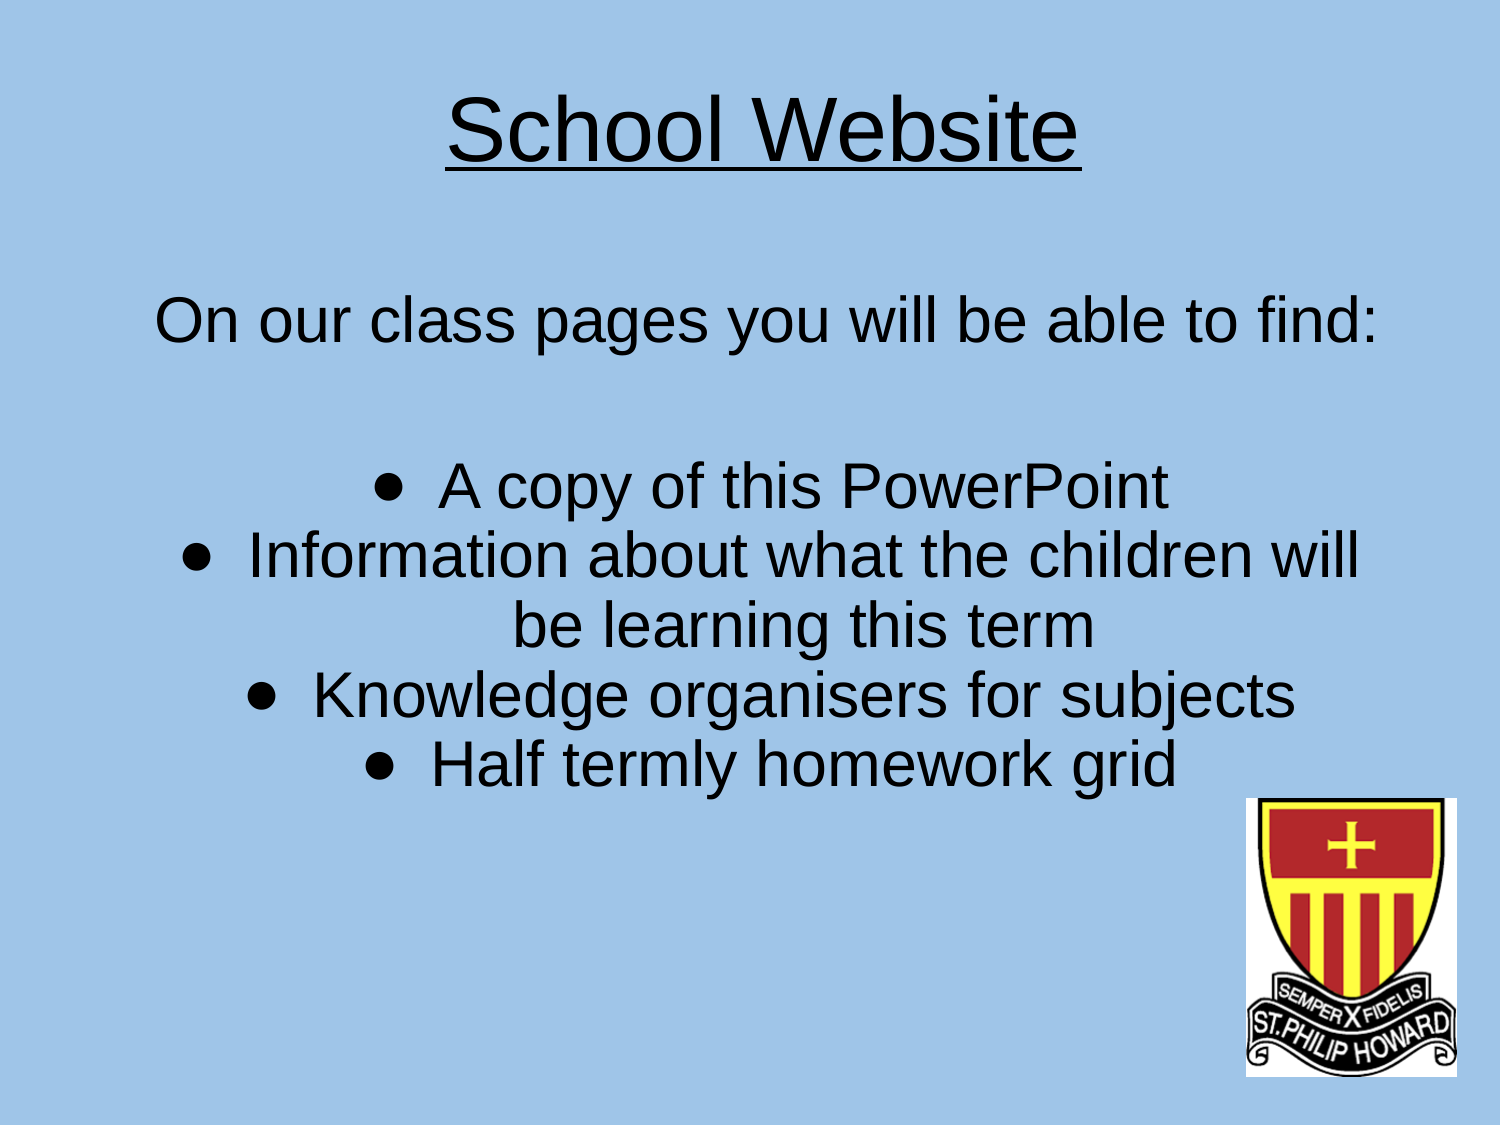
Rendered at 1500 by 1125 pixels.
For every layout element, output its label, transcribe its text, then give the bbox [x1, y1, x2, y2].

text_box On our class pages you will be able to find: A copy of this PowerPoint Information about what the children will be learning this term Knowledge organisers for subjects Half termly homework grid [123, 278, 1411, 894]
picture [1245, 798, 1457, 1078]
title School Website [88, 31, 1439, 219]
